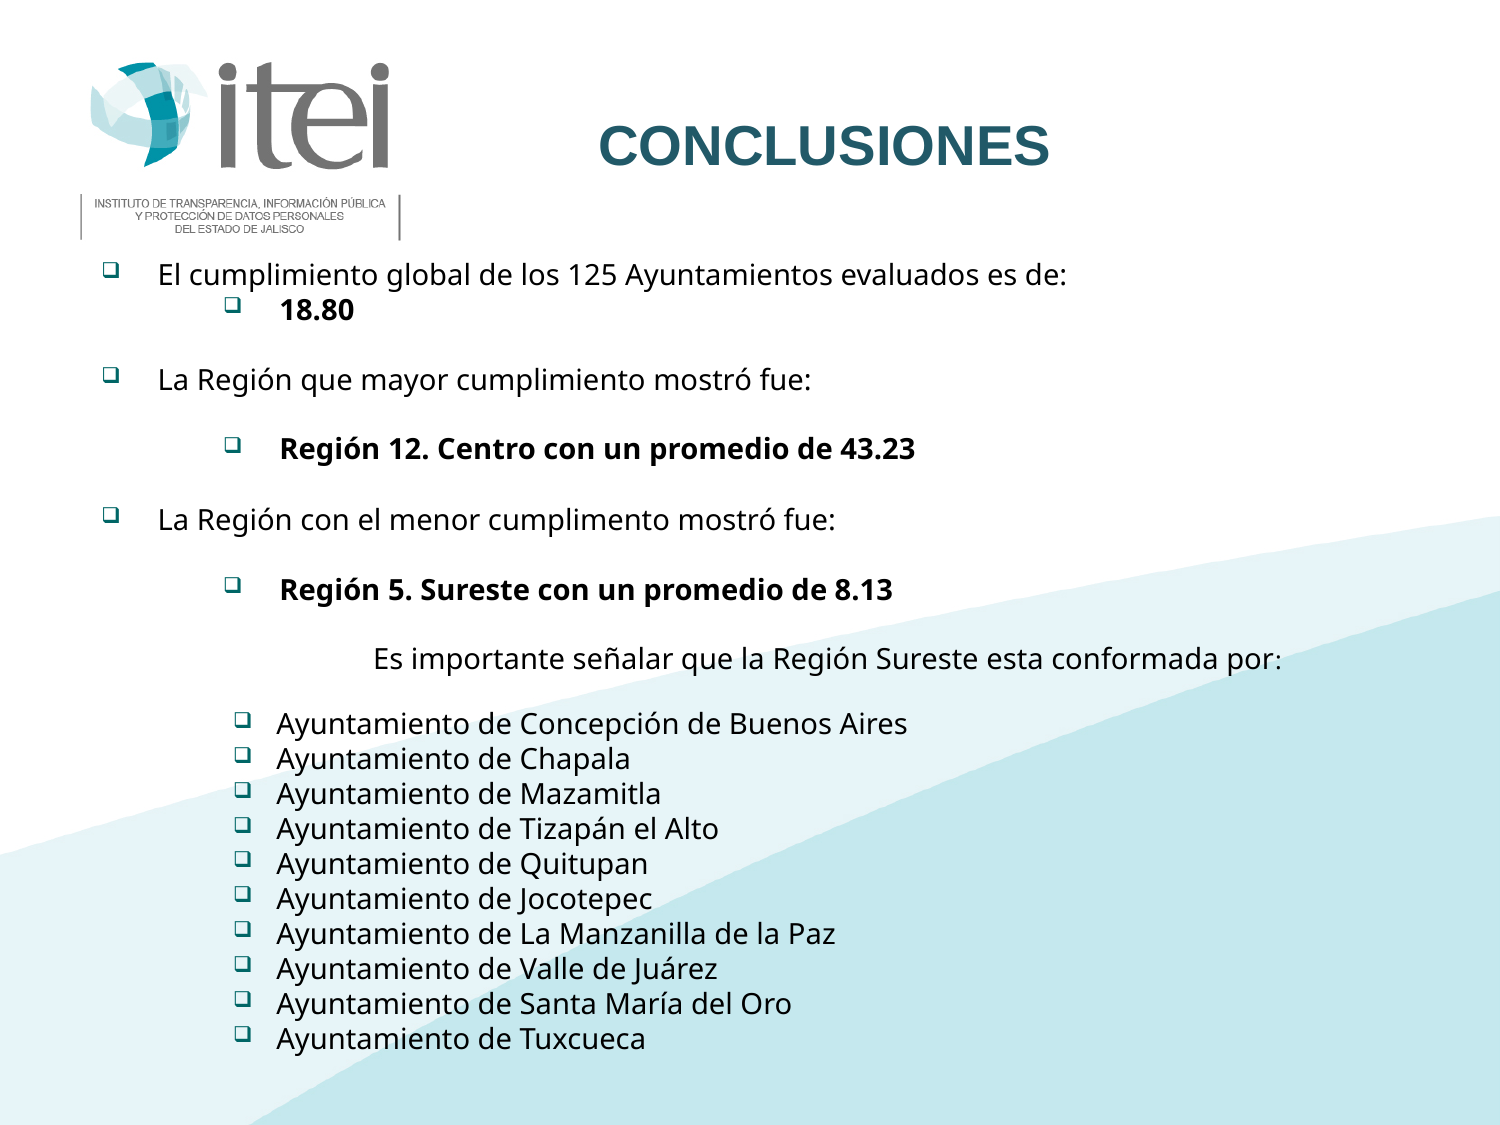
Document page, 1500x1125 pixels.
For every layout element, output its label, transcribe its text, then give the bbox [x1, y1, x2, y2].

picture [0, 0, 1500, 1125]
text_box Conclusiones [419, 101, 1246, 215]
text_box El cumplimiento global de los 125 Ayuntamientos evaluados es de: 18.80 La Región que mayor cumplimiento mostró fue: Región 12. Centro con un promedio de 43.23 La Región con el menor cumplimento mostró fue: Región 5. Sureste con un promedio de 8.13 Es importante señalar que la Región Sureste esta conformada por: Ayuntamiento de Concepción de Buenos Aires Ayuntamiento de Chapala Ayuntamiento de Mazamitla Ayuntamiento de Tizapán el Alto Ayuntamiento de Quitupan Ayuntamiento de Jocotepec Ayuntamiento de La Manzanilla de la Paz Ayuntamiento de Valle de Juárez Ayuntamiento de Santa María del Oro Ayuntamiento de Tuxcueca [86, 248, 1434, 1063]
